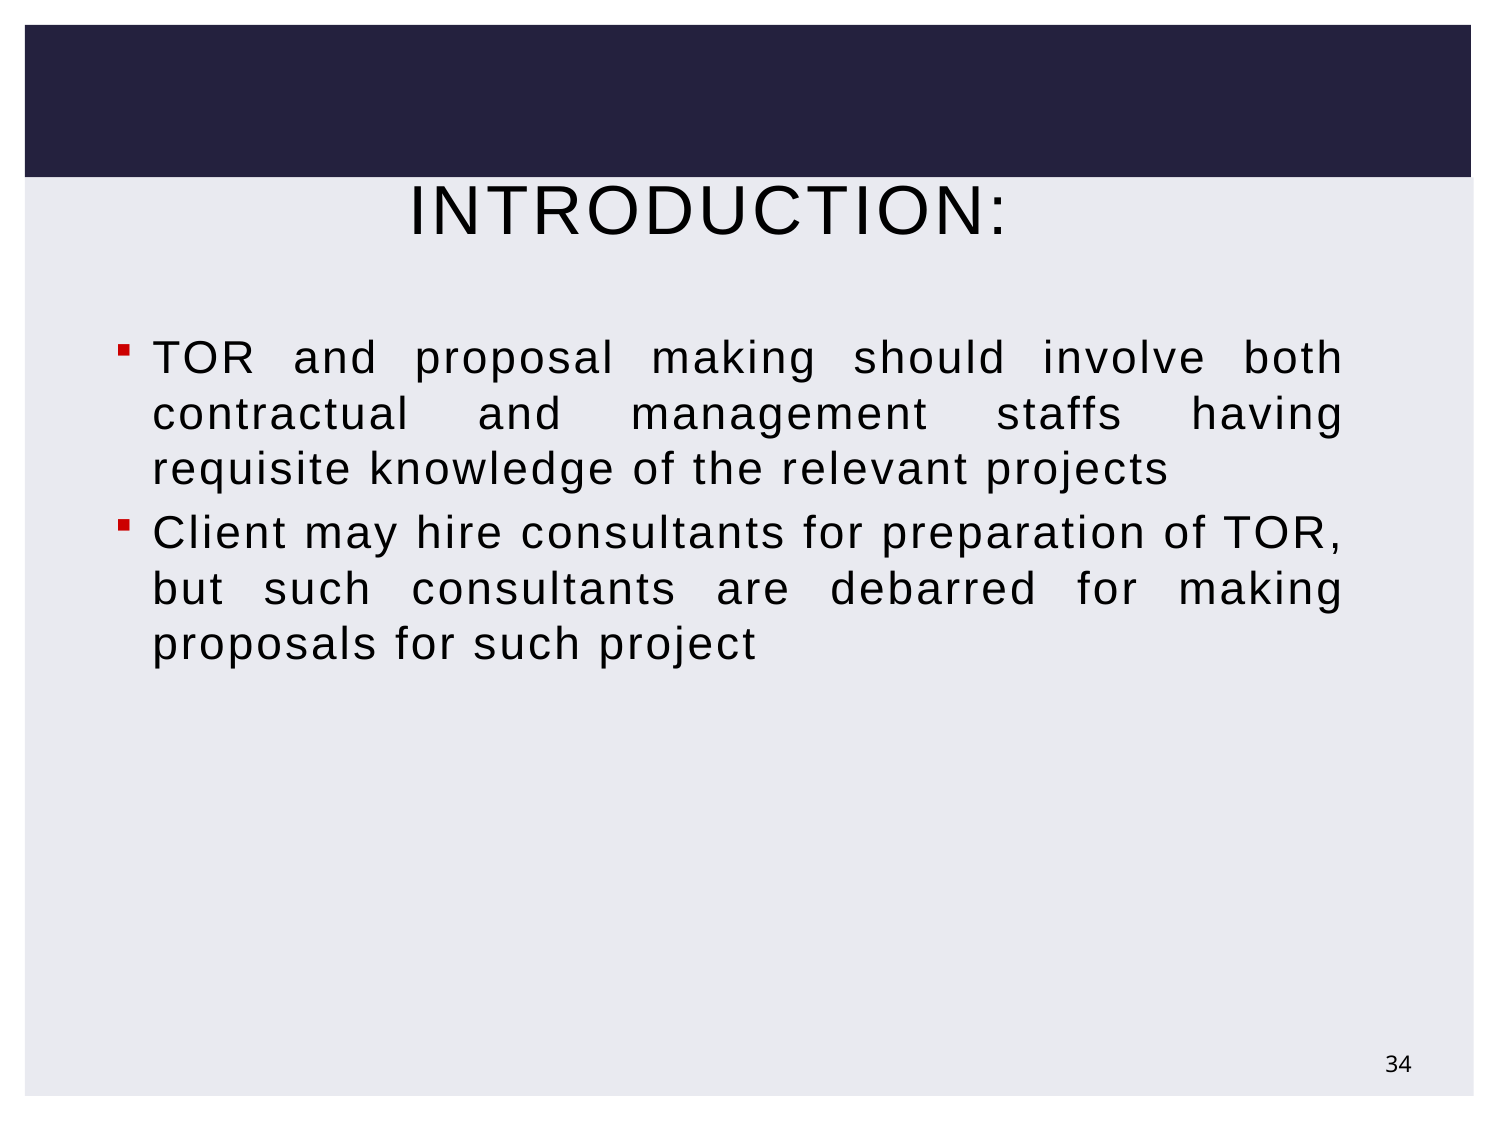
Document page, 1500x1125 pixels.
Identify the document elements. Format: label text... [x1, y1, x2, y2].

list TOR and proposal making should involve both contractual and management staffs having requisite knowledge of the relevant projects Client may hire consultants for preparation of TOR, but such consultants are debarred for making proposals for such project [92, 320, 1362, 1001]
slide_number 34 [1349, 1041, 1448, 1089]
title Introduction: [161, 147, 1256, 267]
